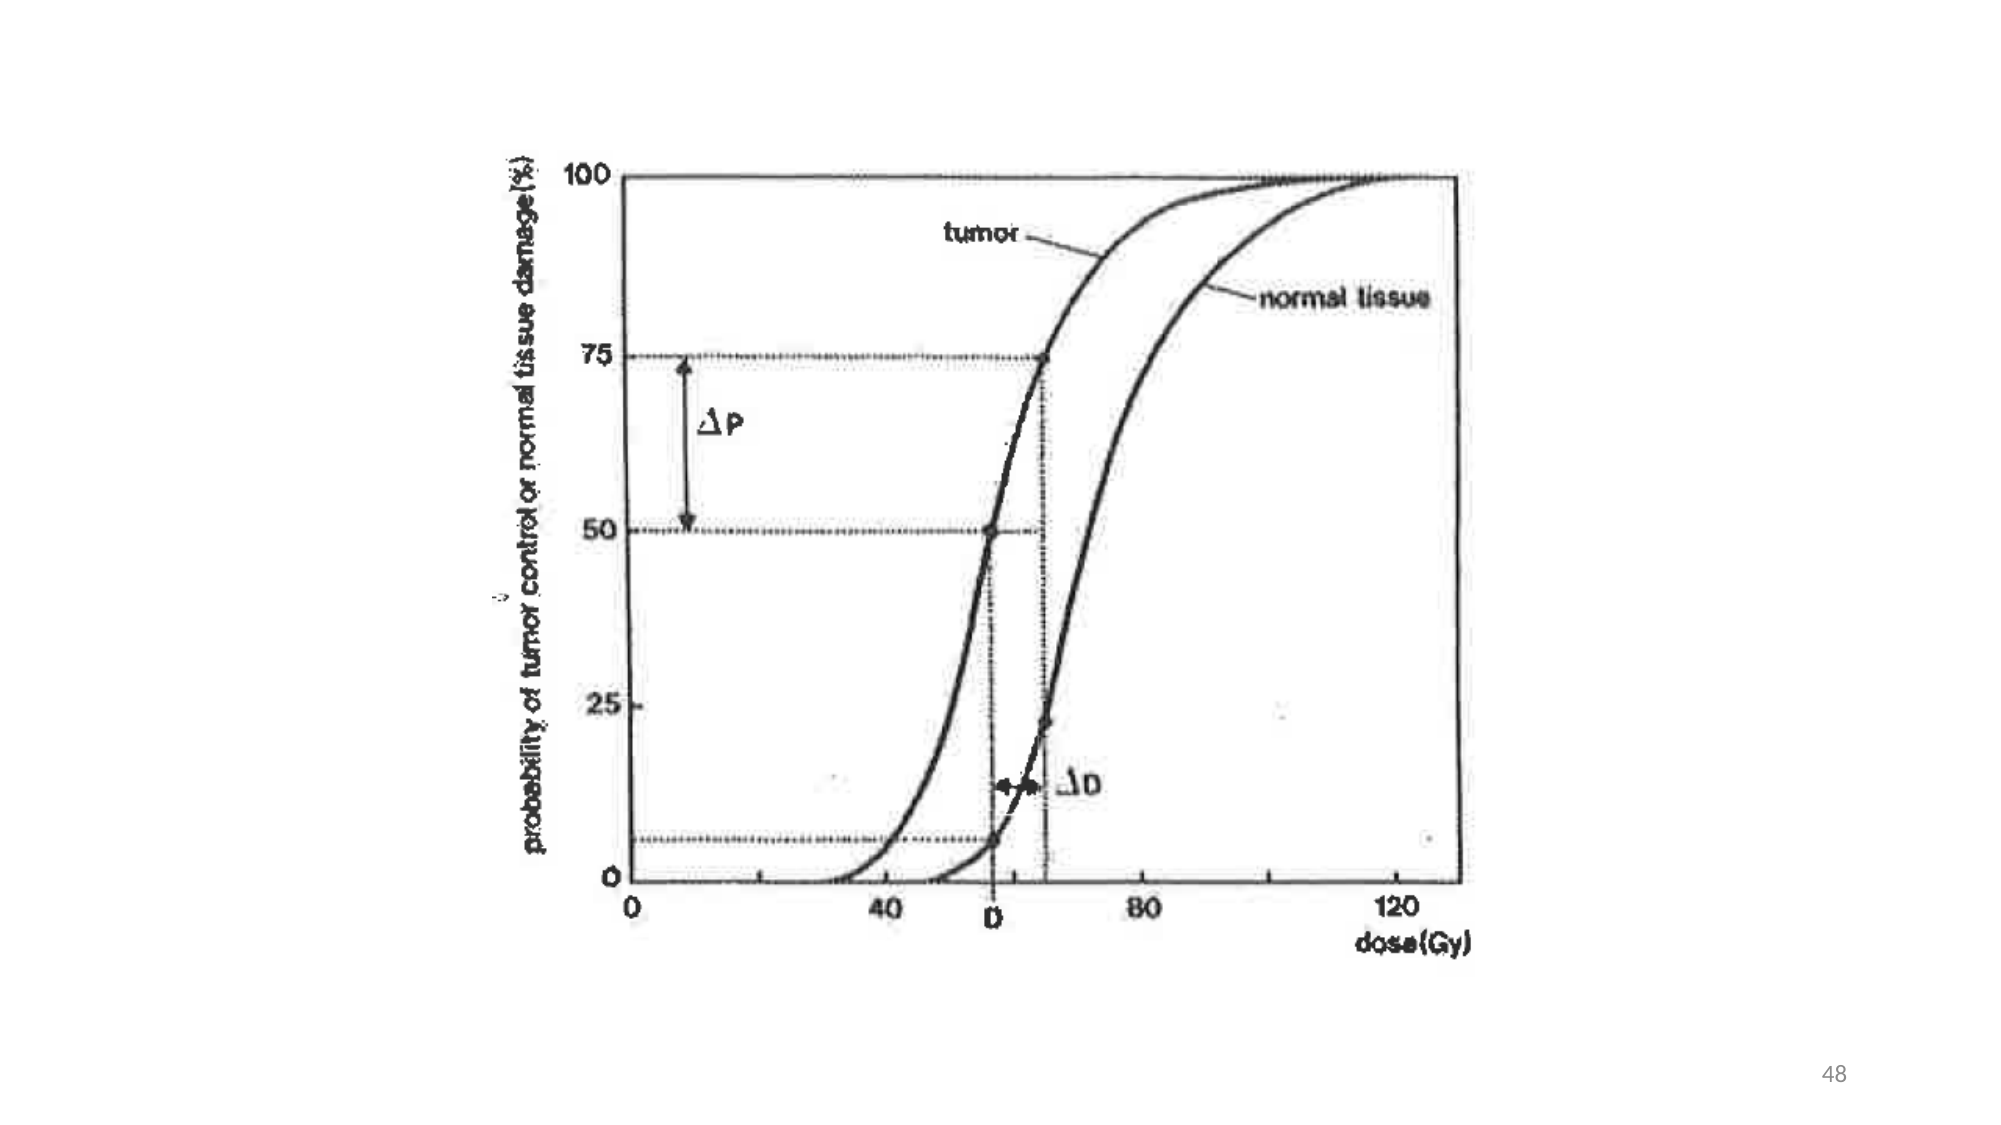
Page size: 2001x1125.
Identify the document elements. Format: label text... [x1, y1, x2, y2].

picture [492, 142, 1508, 983]
slide_number 48 [1412, 1042, 1863, 1103]
